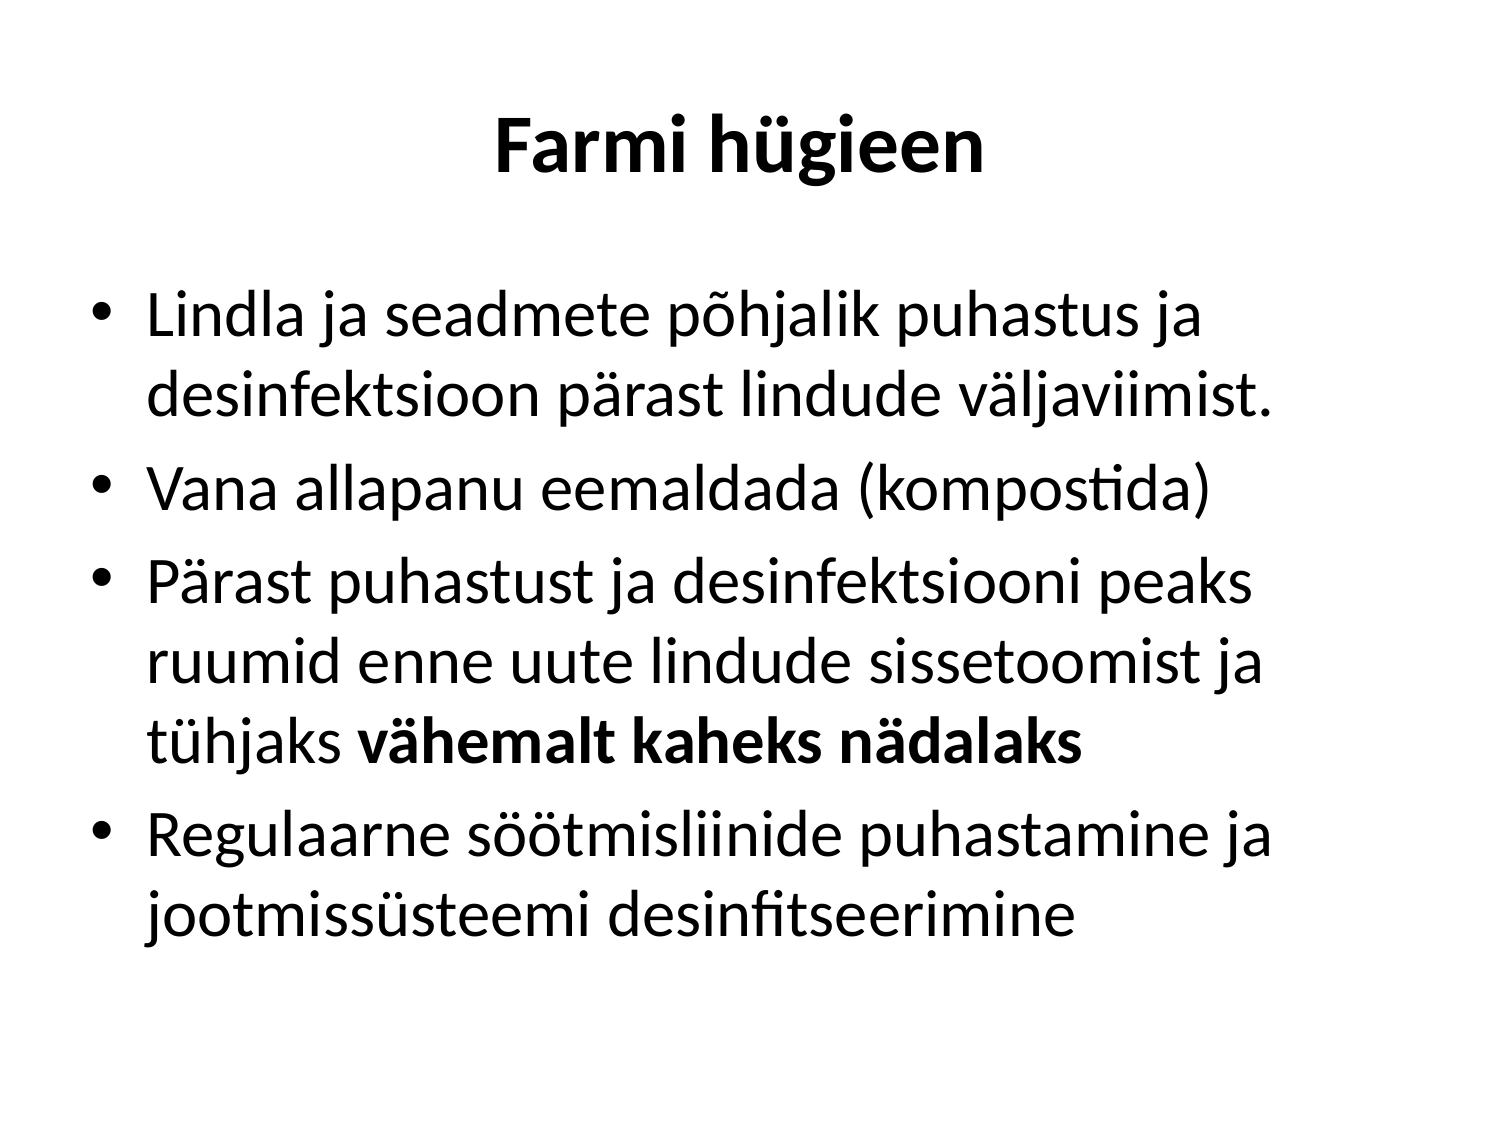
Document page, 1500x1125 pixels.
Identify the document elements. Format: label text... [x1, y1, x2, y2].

title Farmi hügieen [75, 45, 1425, 233]
list Lindla ja seadmete põhjalik puhastus ja desinfektsioon pärast lindude väljaviimist. Vana allapanu eemaldada (kompostida) Pärast puhastust ja desinfektsiooni peaks ruumid enne uute lindude sissetoomist ja tühjaks vähemalt kaheks nädalaks Regulaarne söötmisliinide puhastamine ja jootmissüsteemi desinfitseerimine [75, 262, 1425, 1005]
